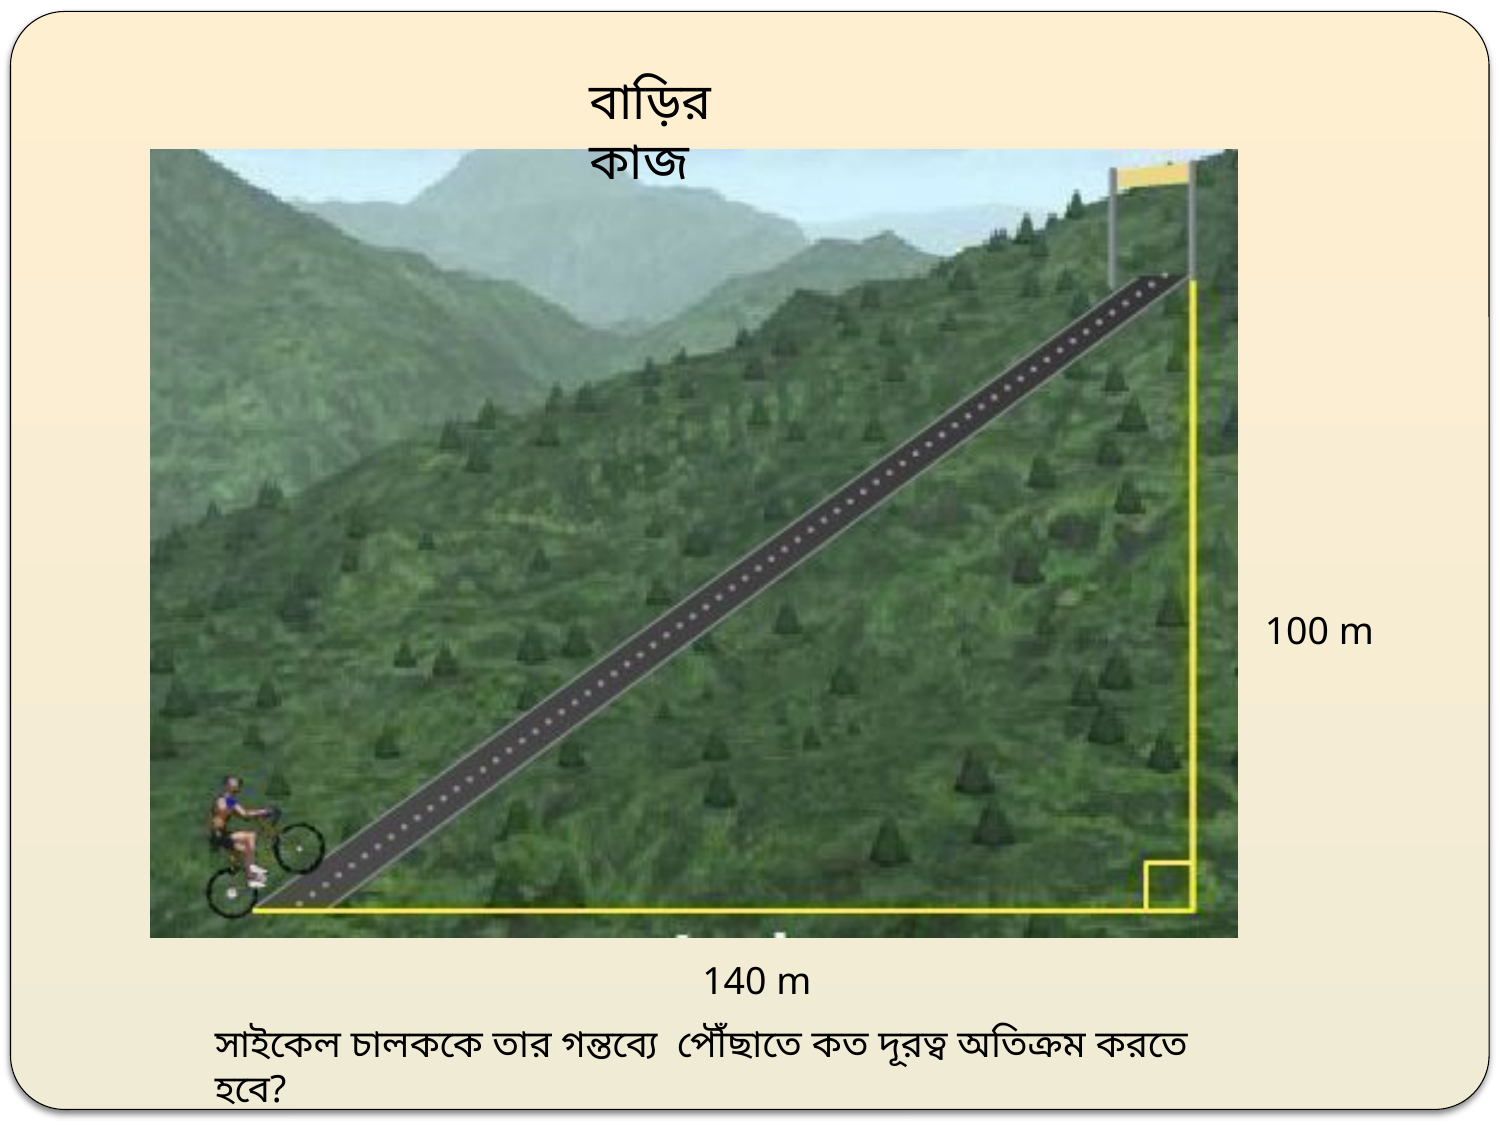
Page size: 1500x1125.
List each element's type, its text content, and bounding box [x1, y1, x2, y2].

picture [149, 149, 1238, 938]
text_box 100 m [1249, 599, 1400, 660]
text_box বাড়ির কাজ [575, 62, 825, 148]
text_box সাইকেল চালককে তার গন্তব্যে পৌঁছাতে কত দূরত্ব অতিক্রম করতে হবে? [199, 1012, 1238, 1118]
text_box 140 m [687, 949, 850, 1010]
